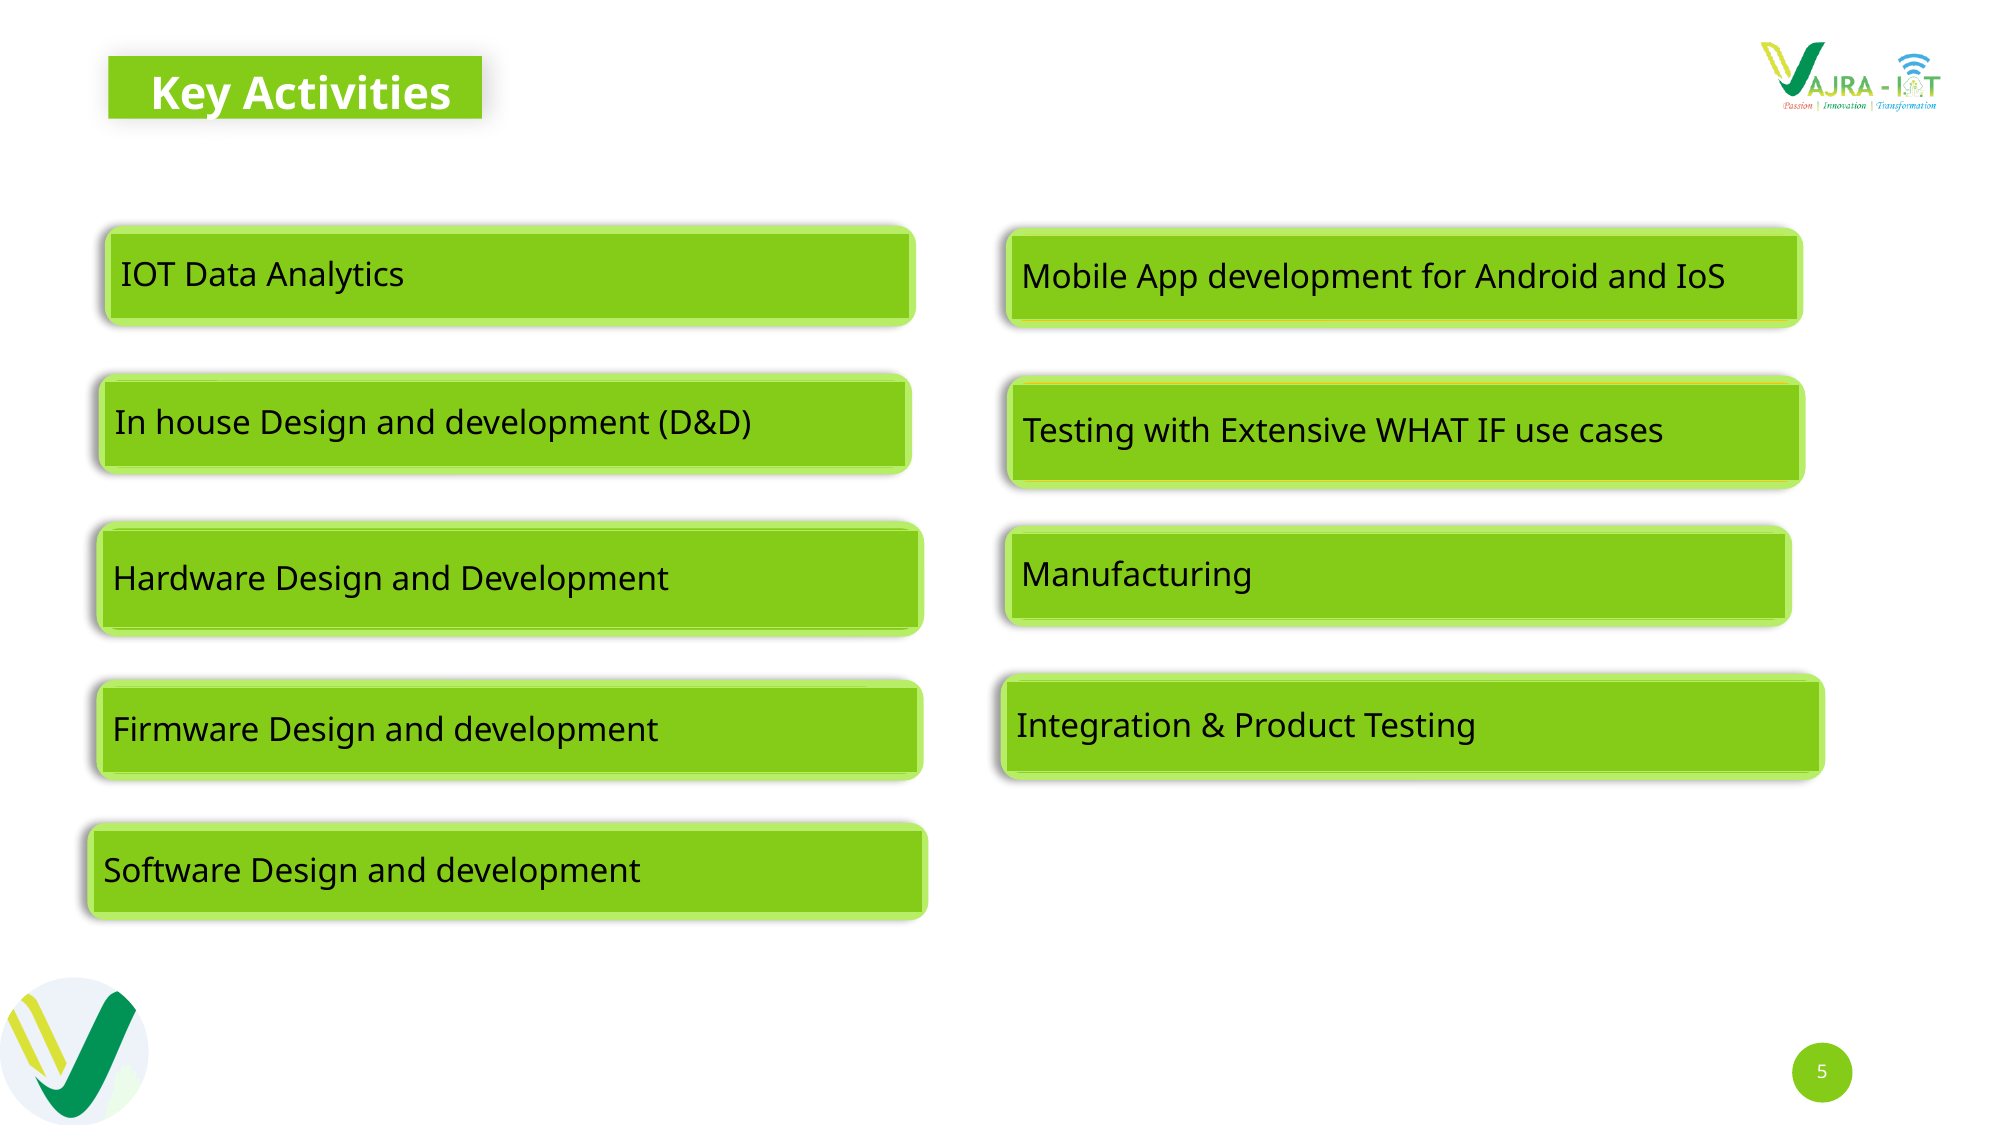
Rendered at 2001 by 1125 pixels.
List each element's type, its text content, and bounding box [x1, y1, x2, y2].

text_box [1008, 528, 1789, 624]
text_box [99, 524, 921, 634]
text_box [1009, 230, 1801, 325]
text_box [1003, 676, 1823, 777]
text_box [99, 683, 921, 778]
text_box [101, 376, 909, 471]
title Key Activities [108, 56, 482, 119]
picture [0, 977, 149, 1125]
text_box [90, 826, 926, 917]
slide_number 5 [1792, 1042, 1853, 1103]
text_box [1010, 378, 1803, 486]
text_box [108, 228, 913, 324]
picture [1755, 34, 1945, 119]
